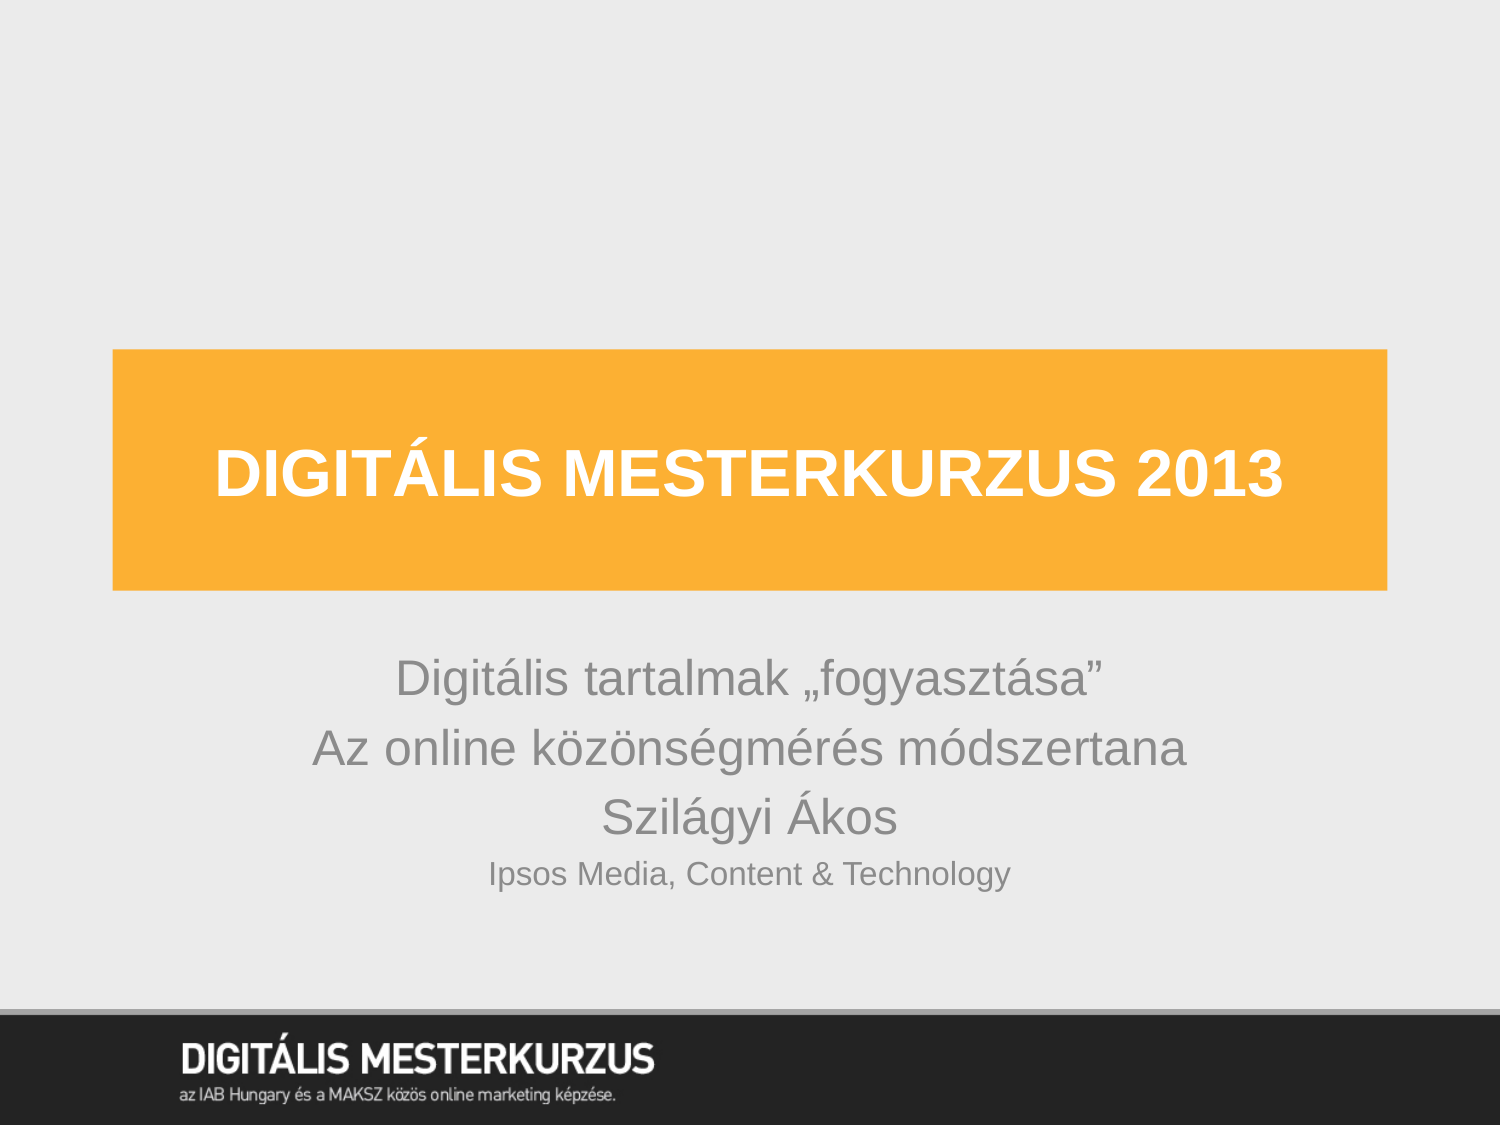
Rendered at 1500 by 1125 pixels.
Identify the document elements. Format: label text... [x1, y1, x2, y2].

title DIGITÁLIS MESTERKURZUS 2013 [112, 349, 1388, 591]
picture [0, 1009, 1500, 1125]
subtitle Digitális tartalmak „fogyasztása” Az online közönségmérés módszertana Szilágyi Ákos Ipsos Media, Content & Technology [224, 637, 1276, 926]
